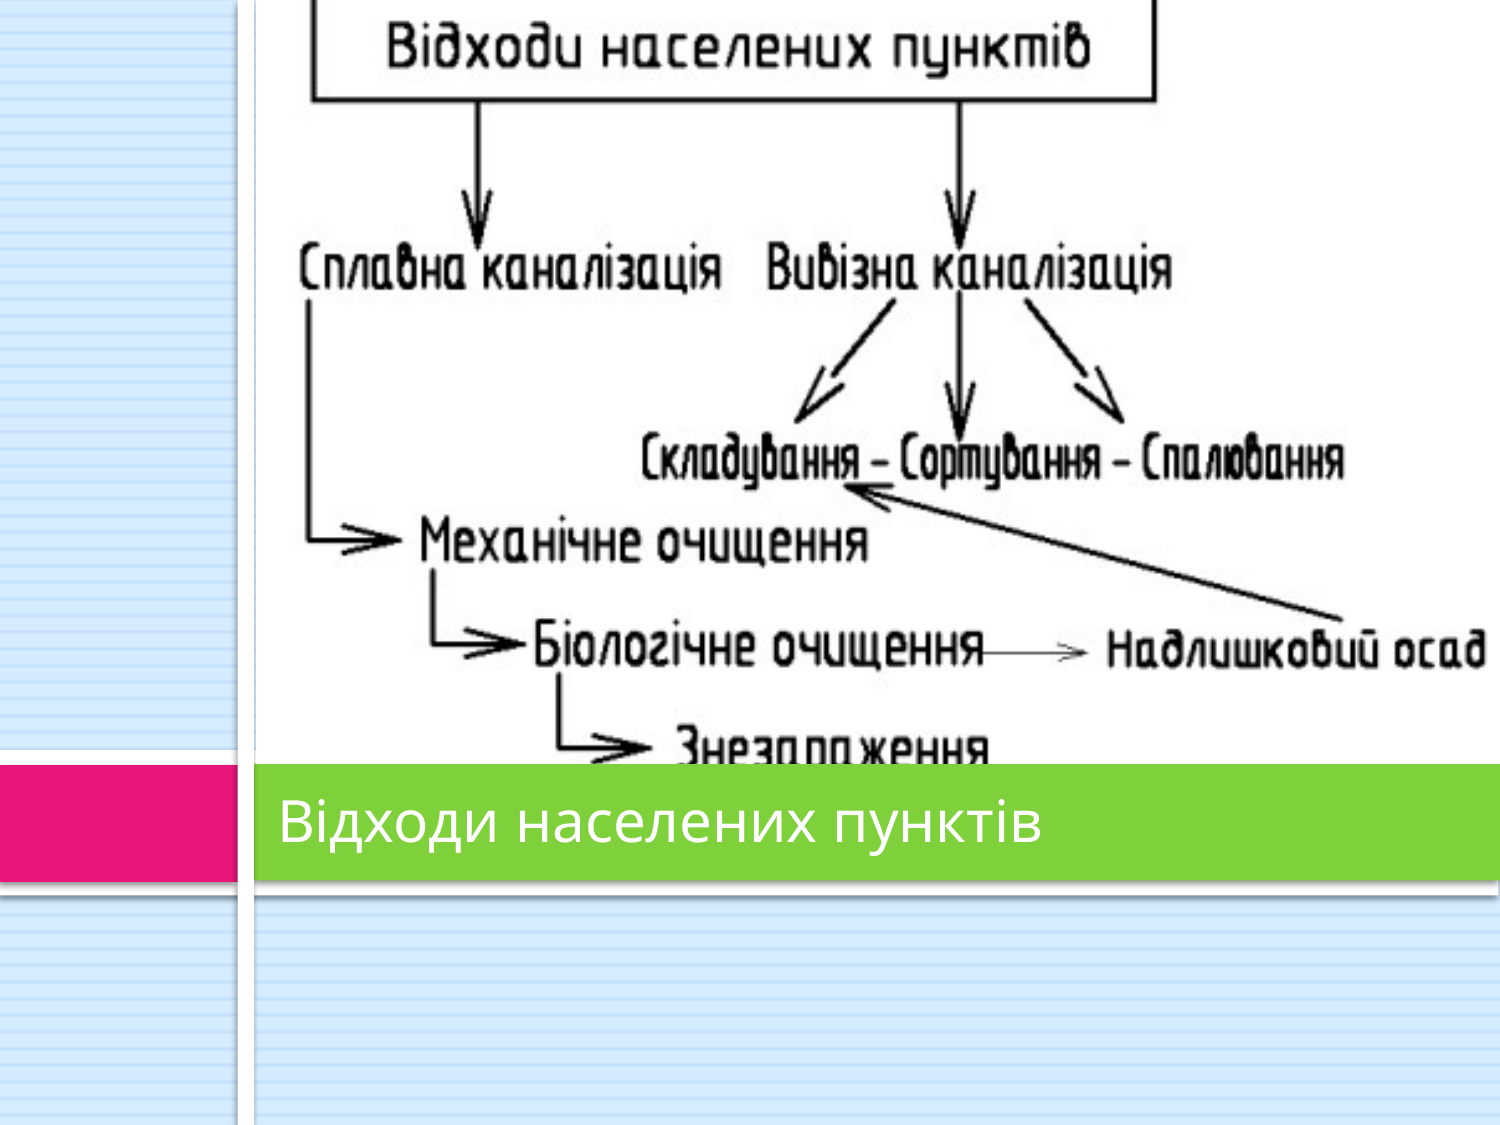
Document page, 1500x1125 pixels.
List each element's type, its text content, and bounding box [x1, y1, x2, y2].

picture [255, 0, 1500, 764]
title Відходи населених пунктів [262, 775, 1463, 875]
